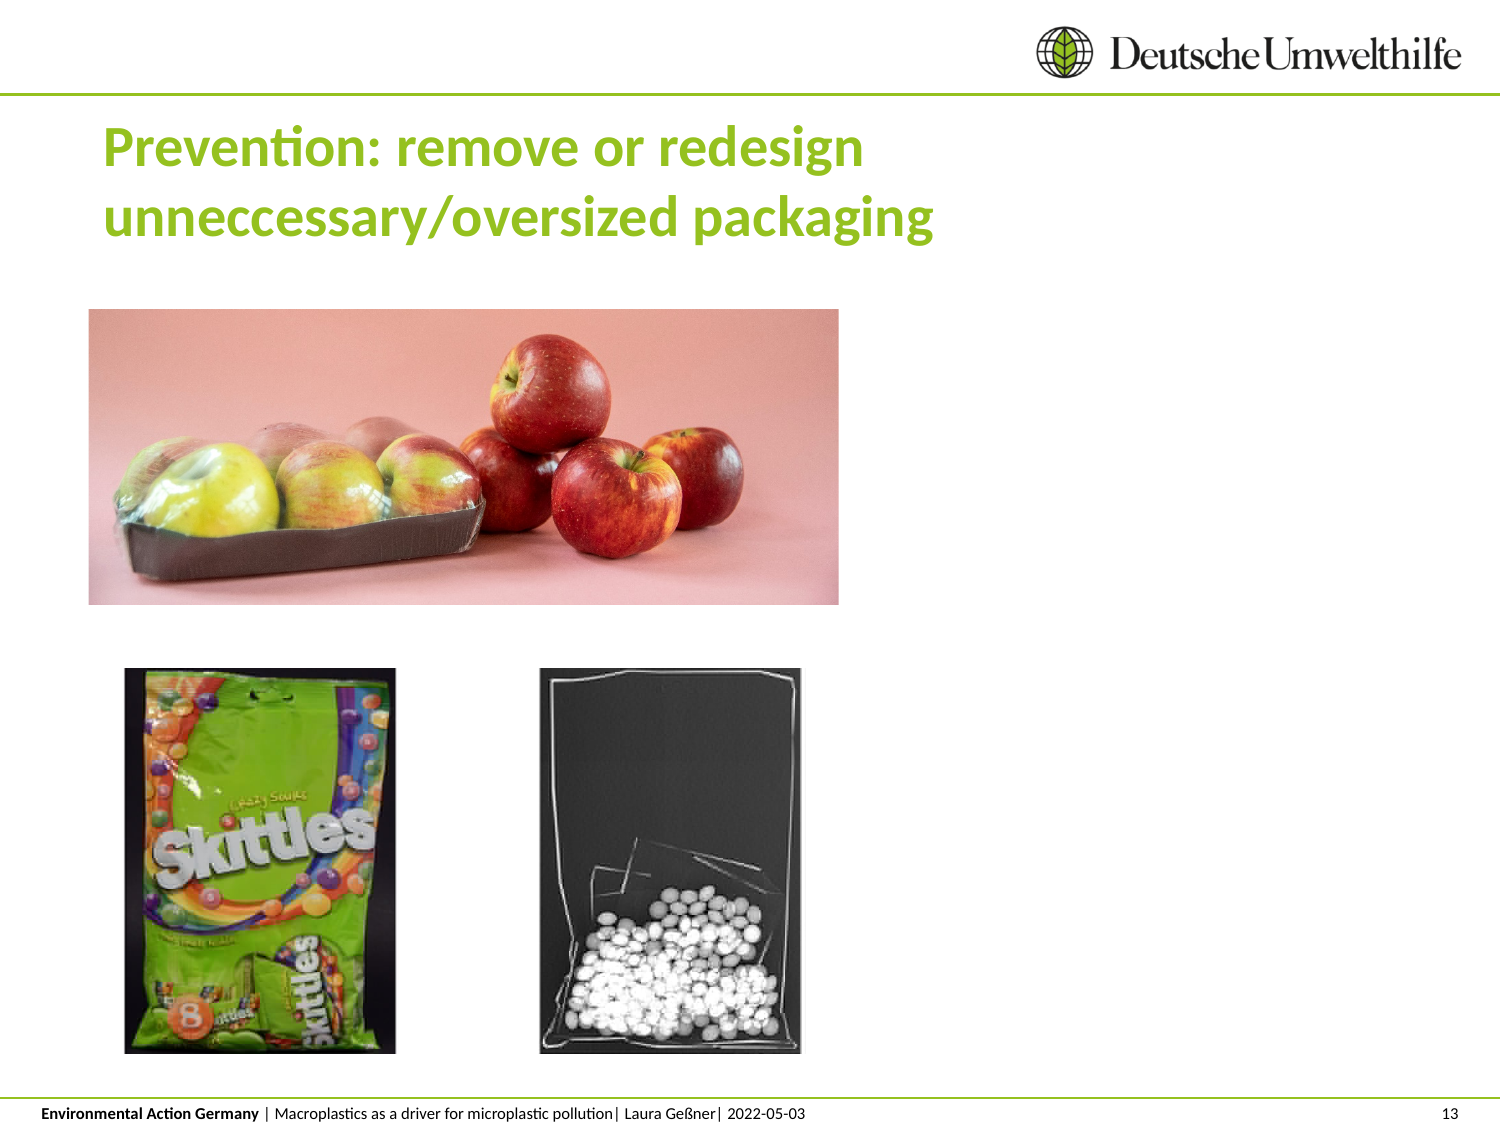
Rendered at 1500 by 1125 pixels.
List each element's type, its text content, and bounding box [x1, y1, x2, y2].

picture [88, 308, 839, 605]
list Prevention: remove or redesign unneccessary/oversized packaging [88, 101, 1412, 256]
picture [1035, 25, 1462, 79]
picture [111, 668, 810, 1054]
